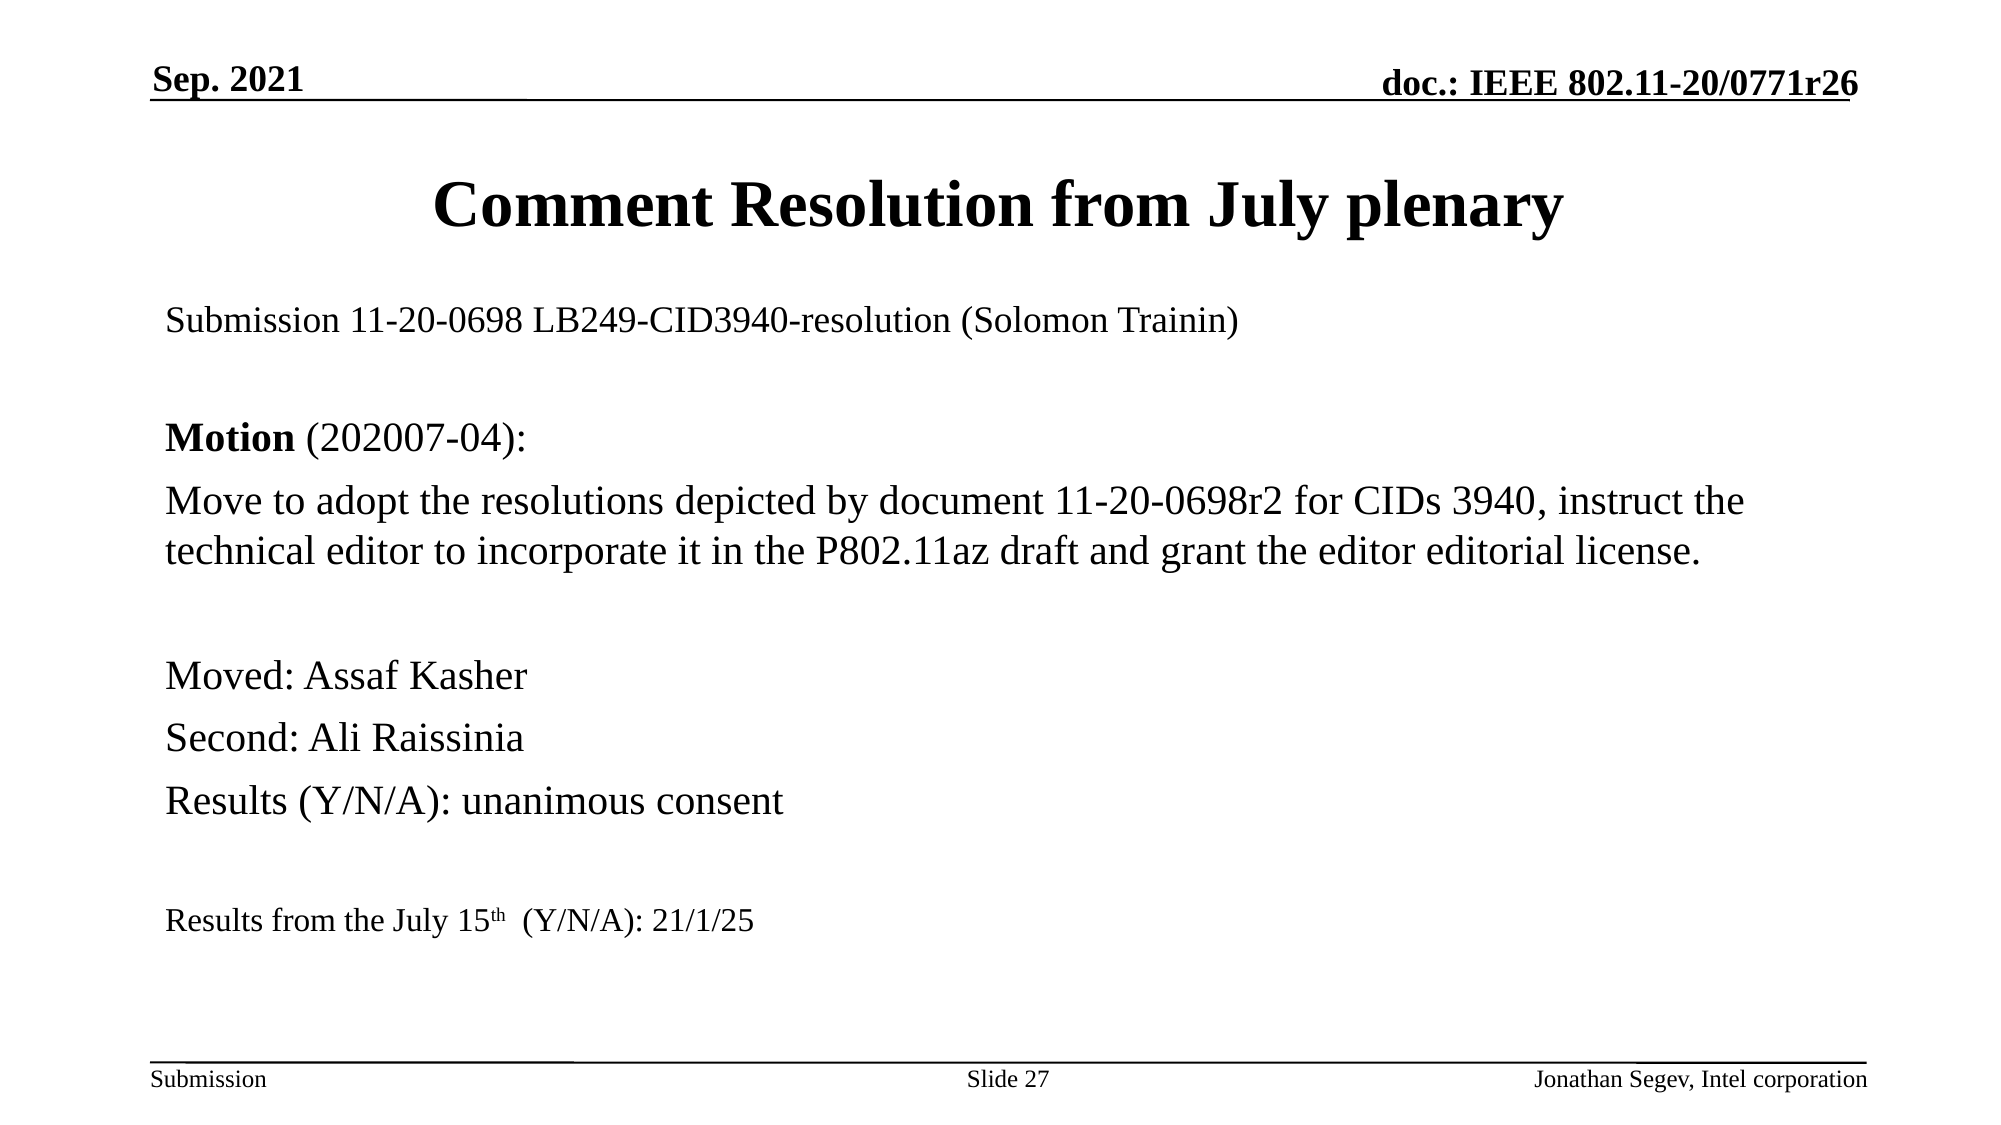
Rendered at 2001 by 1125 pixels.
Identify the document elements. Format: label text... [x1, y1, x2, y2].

list Submission 11-20-0698 LB249-CID3940-resolution (Solomon Trainin) Motion (202007-04): Move to adopt the resolutions depicted by document 11-20-0698r2 for CIDs 3940, instruct the technical editor to incorporate it in the P802.11az draft and grant the editor editorial license. Moved: Assaf Kasher Second: Ali Raissinia Results (Y/N/A): unanimous consent Results from the July 15th (Y/N/A): 21/1/25 [149, 286, 1850, 1000]
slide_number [152, 54, 563, 100]
slide_number Slide 27 [950, 1061, 1067, 1123]
footer Jonathan Segev, Intel corporation [1171, 1061, 1869, 1093]
title Comment Resolution from July plenary [149, 112, 1850, 286]
